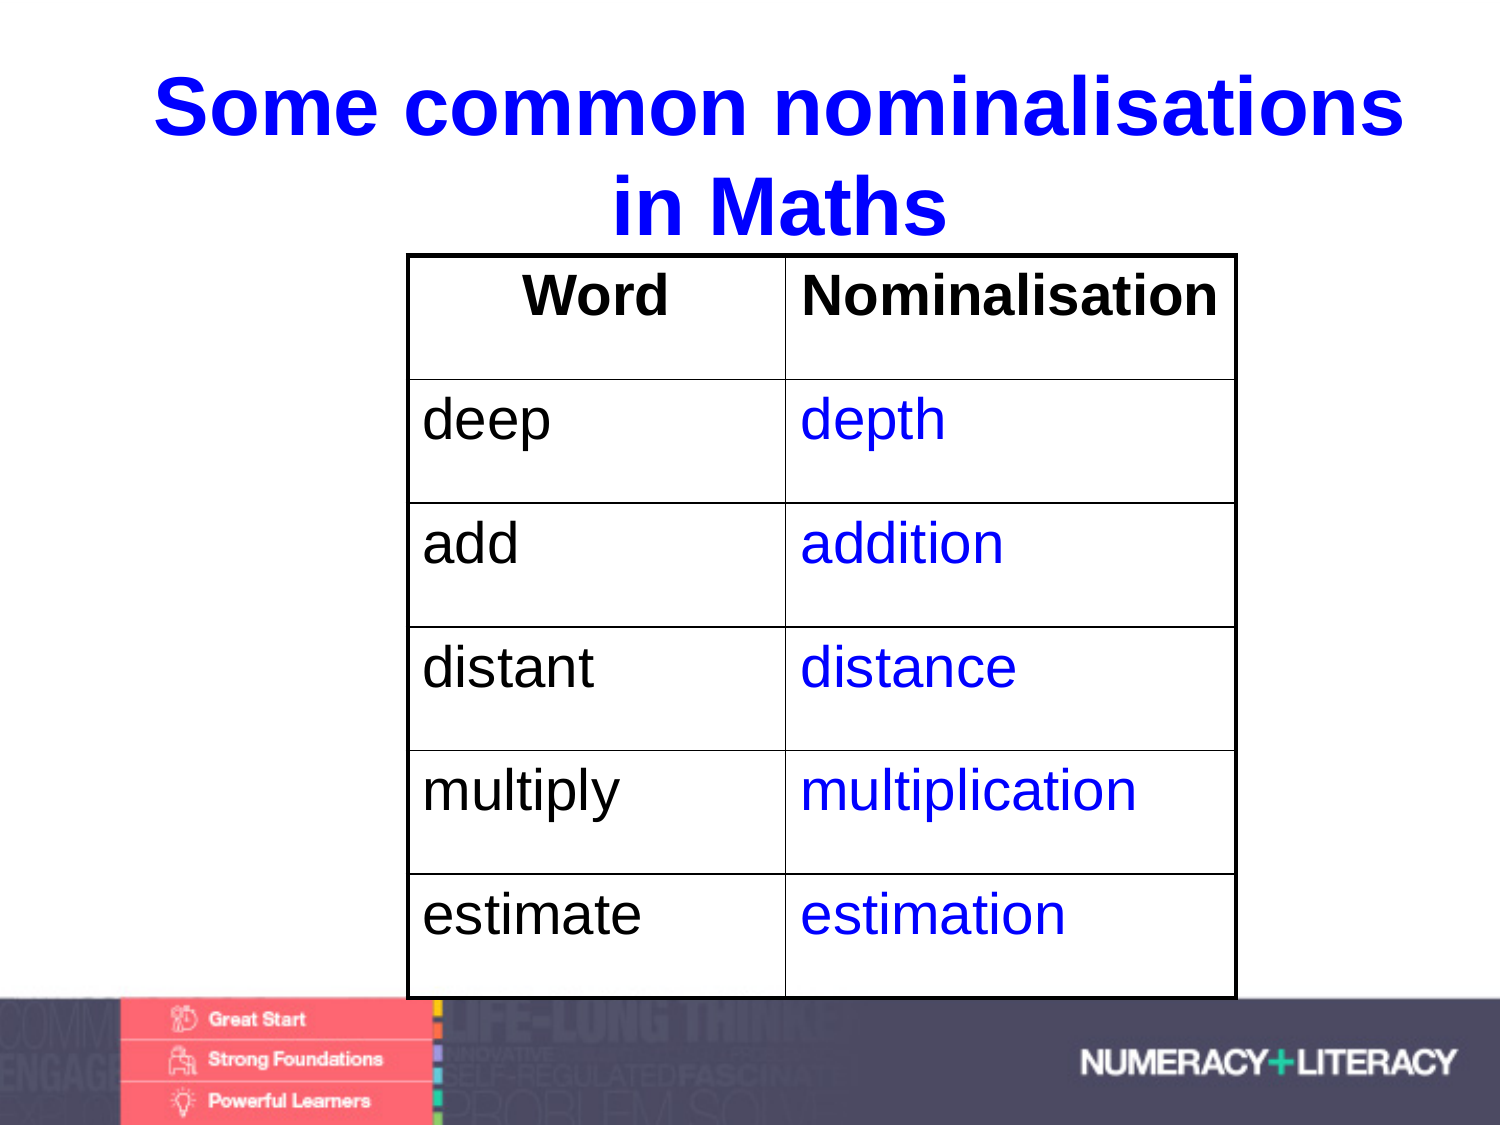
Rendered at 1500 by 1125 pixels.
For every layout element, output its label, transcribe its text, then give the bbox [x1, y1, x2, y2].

table_header Nominalisation [786, 258, 1234, 379]
table_cell estimate [410, 875, 785, 996]
table_cell addition [786, 504, 1234, 626]
table_cell estimation [786, 875, 1234, 996]
table_header Word [410, 258, 785, 379]
table_cell multiplication [786, 751, 1234, 873]
table_cell add [410, 504, 785, 626]
title Some common nominalisations in Maths [135, 44, 1426, 233]
table_cell distant [410, 628, 785, 750]
table_cell depth [786, 380, 1234, 502]
table_cell multiply [410, 751, 785, 873]
picture [0, 1, 1500, 1125]
table_cell deep [410, 380, 785, 502]
table_cell distance [786, 628, 1234, 750]
